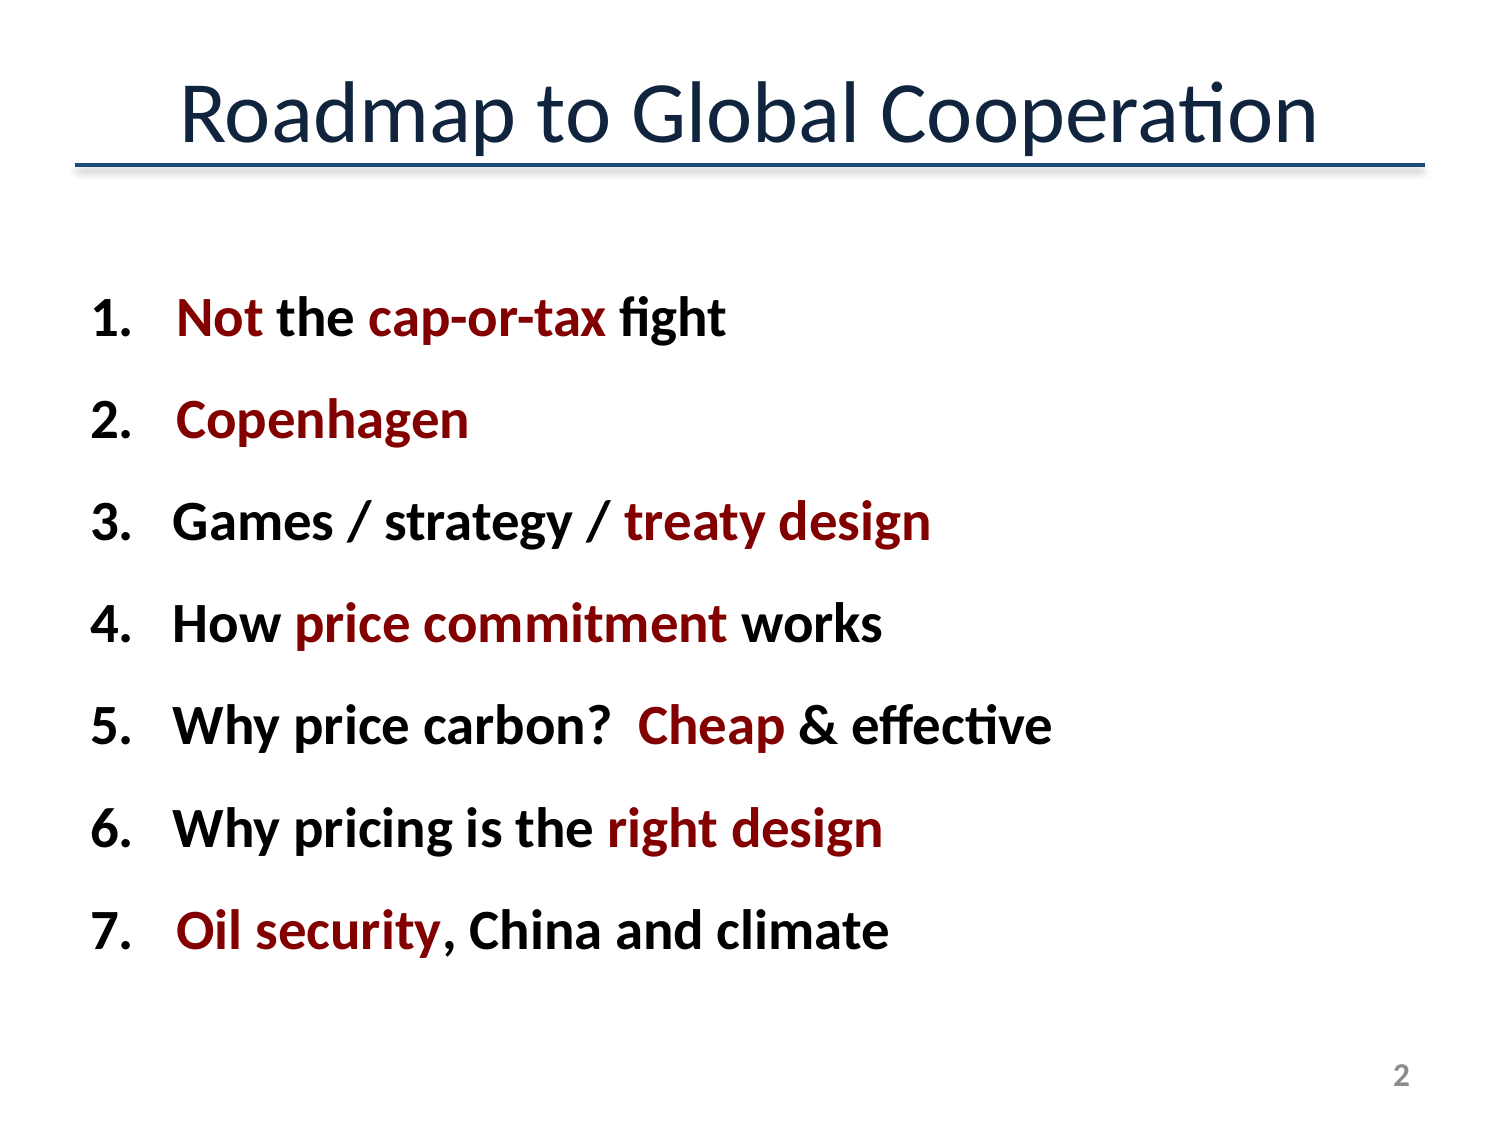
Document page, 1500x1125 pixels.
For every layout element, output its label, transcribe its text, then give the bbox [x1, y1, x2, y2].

list Not the cap-or-tax fight Copenhagen Games / strategy / treaty design How price commitment works Why price carbon? Cheap & effective Why pricing is the right design Oil security, China and climate [75, 271, 1425, 969]
slide_number 1 [1074, 1042, 1425, 1103]
title Roadmap to Global Cooperation [75, 45, 1425, 200]
